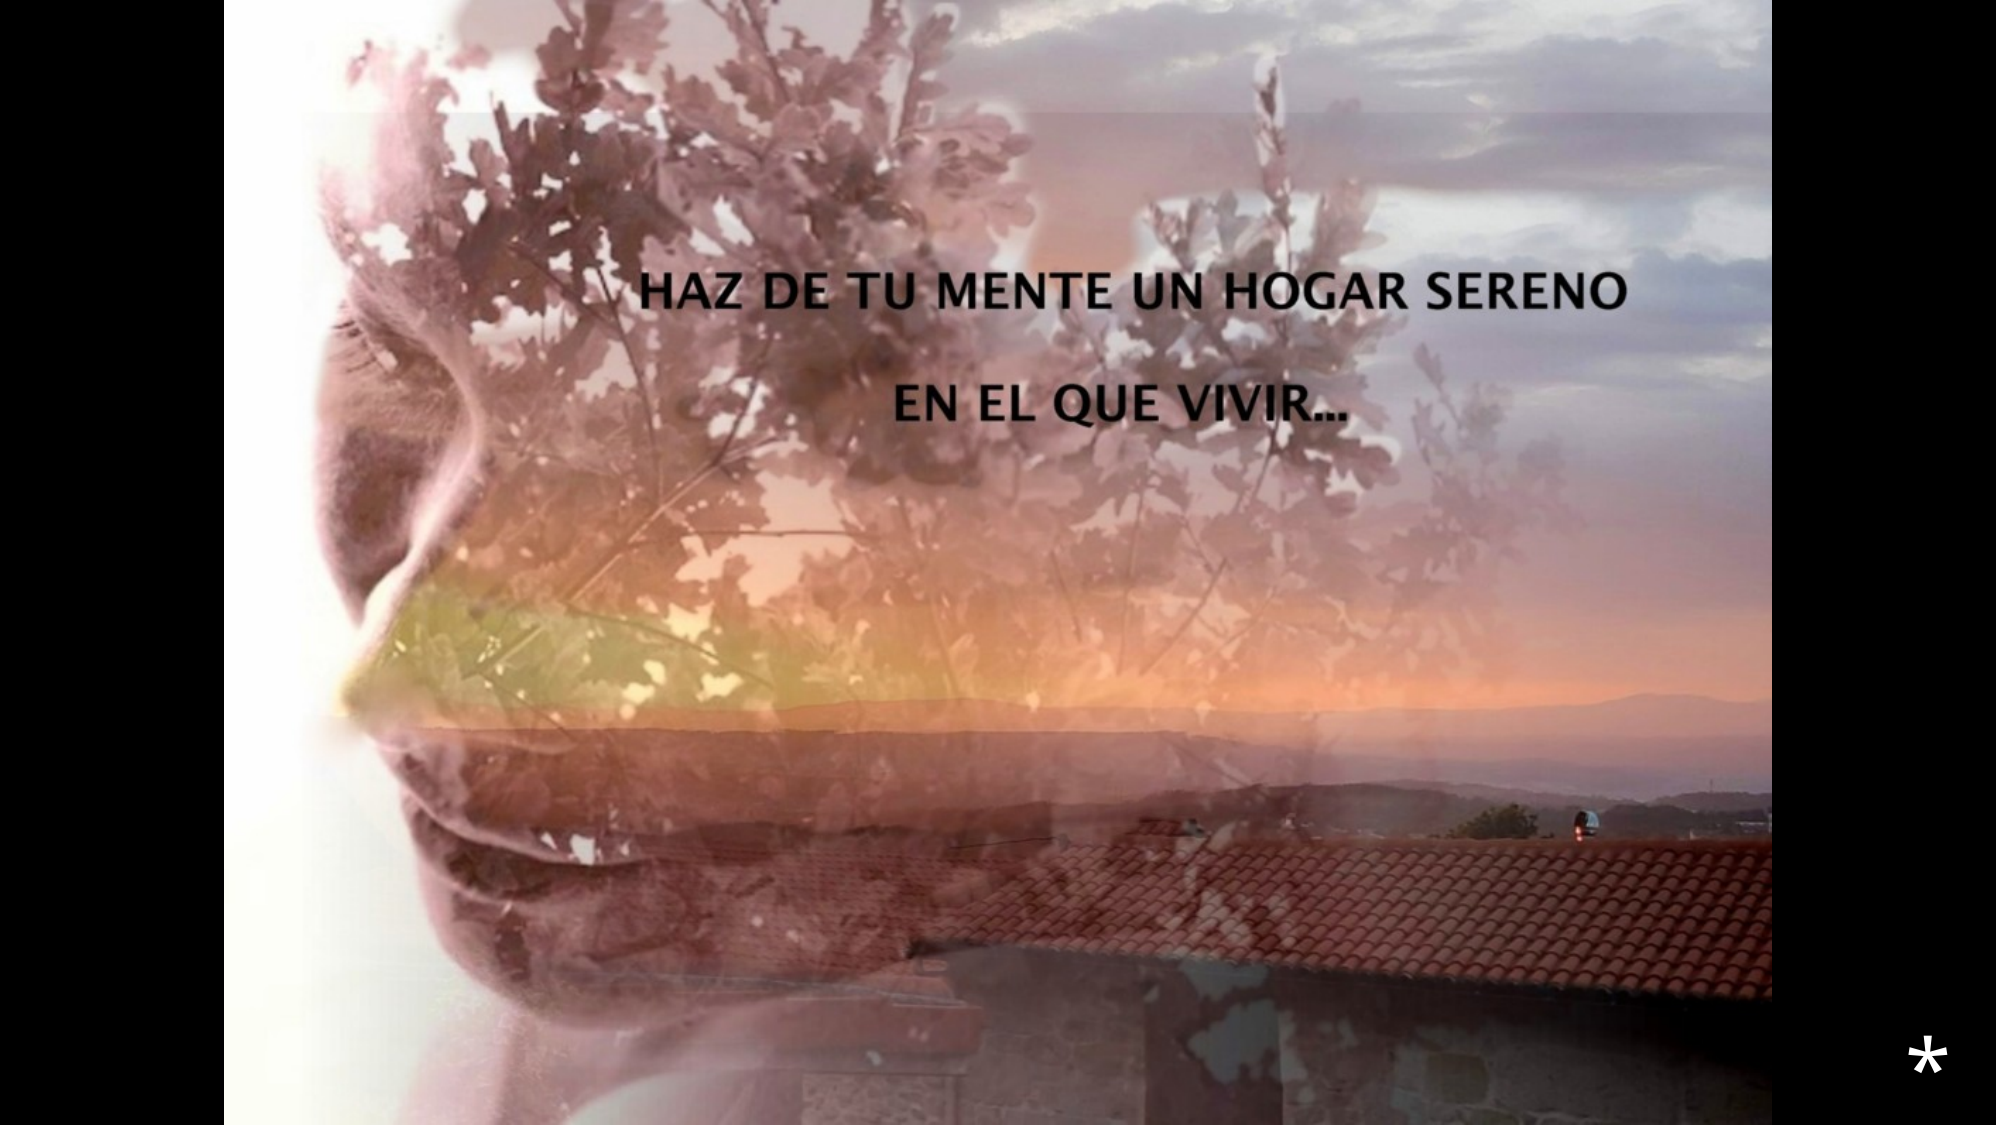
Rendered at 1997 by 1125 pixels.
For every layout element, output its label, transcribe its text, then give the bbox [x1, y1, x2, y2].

picture [224, 0, 1772, 1125]
text_box * [1890, 1008, 1997, 1124]
